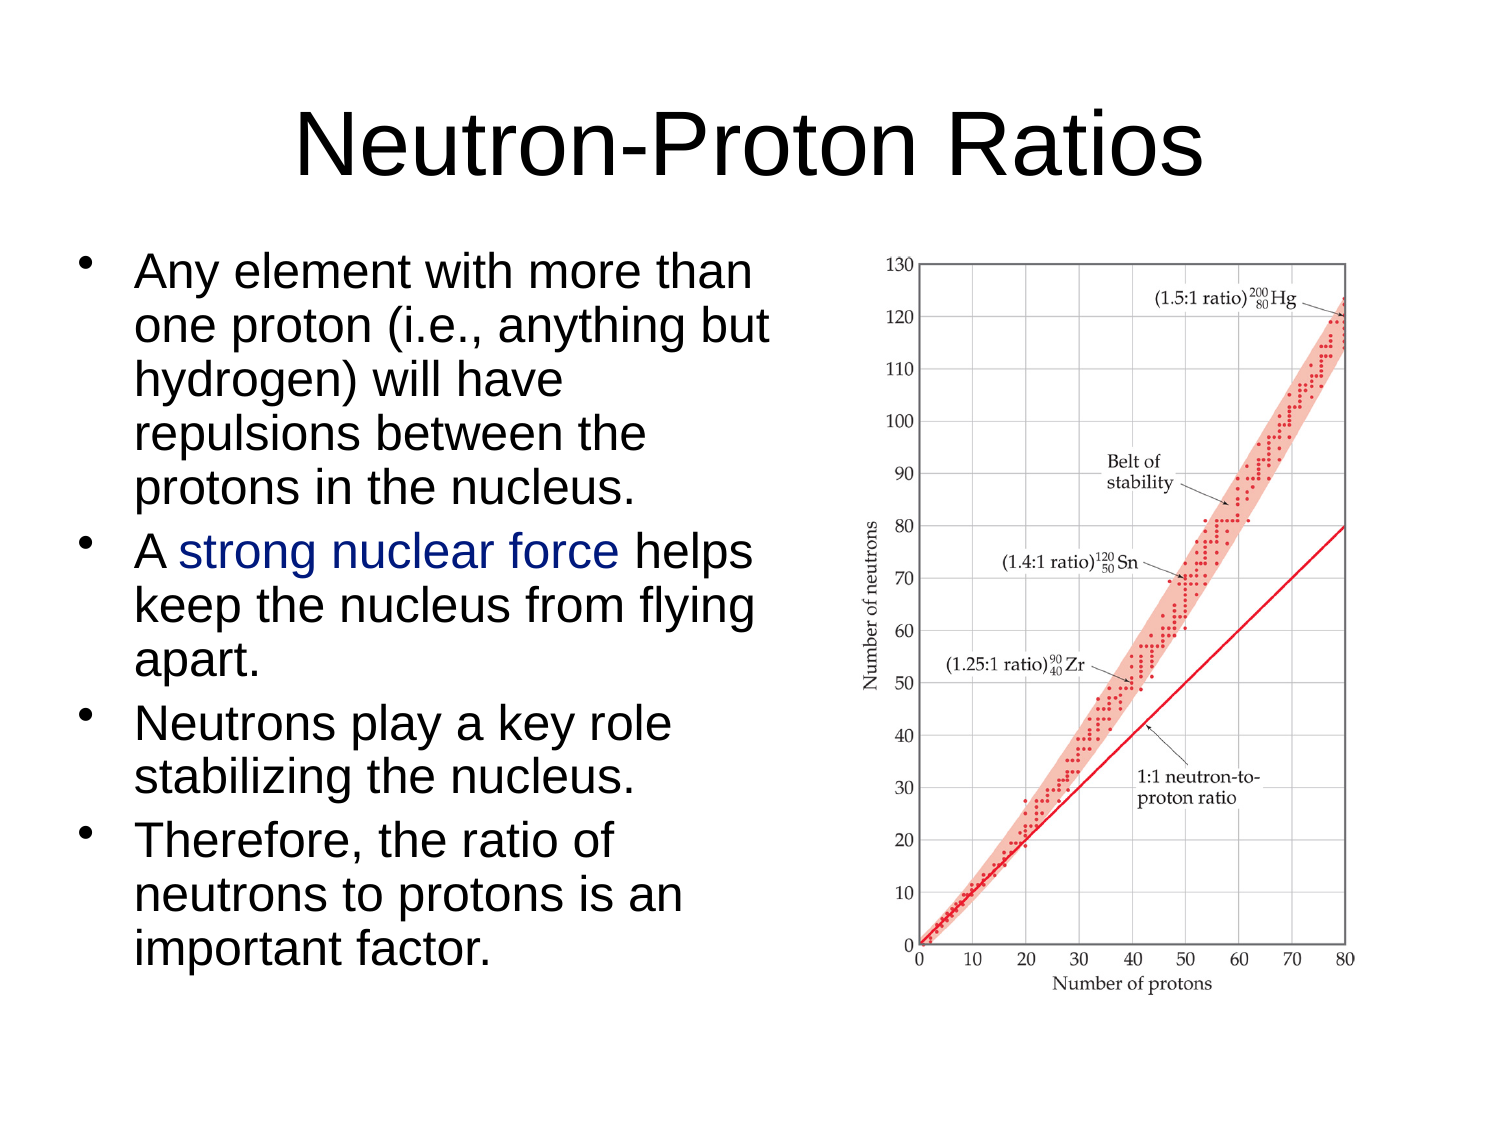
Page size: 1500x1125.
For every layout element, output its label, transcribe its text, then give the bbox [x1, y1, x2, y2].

title Neutron-Proton Ratios [74, 44, 1426, 233]
list Any element with more than one proton (i.e., anything but hydrogen) will have repulsions between the protons in the nucleus. A strong nuclear force helps keep the nucleus from flying apart. Neutrons play a key role stabilizing the nucleus. Therefore, the ratio of neutrons to protons is an important factor. [62, 237, 813, 1001]
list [854, 249, 1362, 1000]
